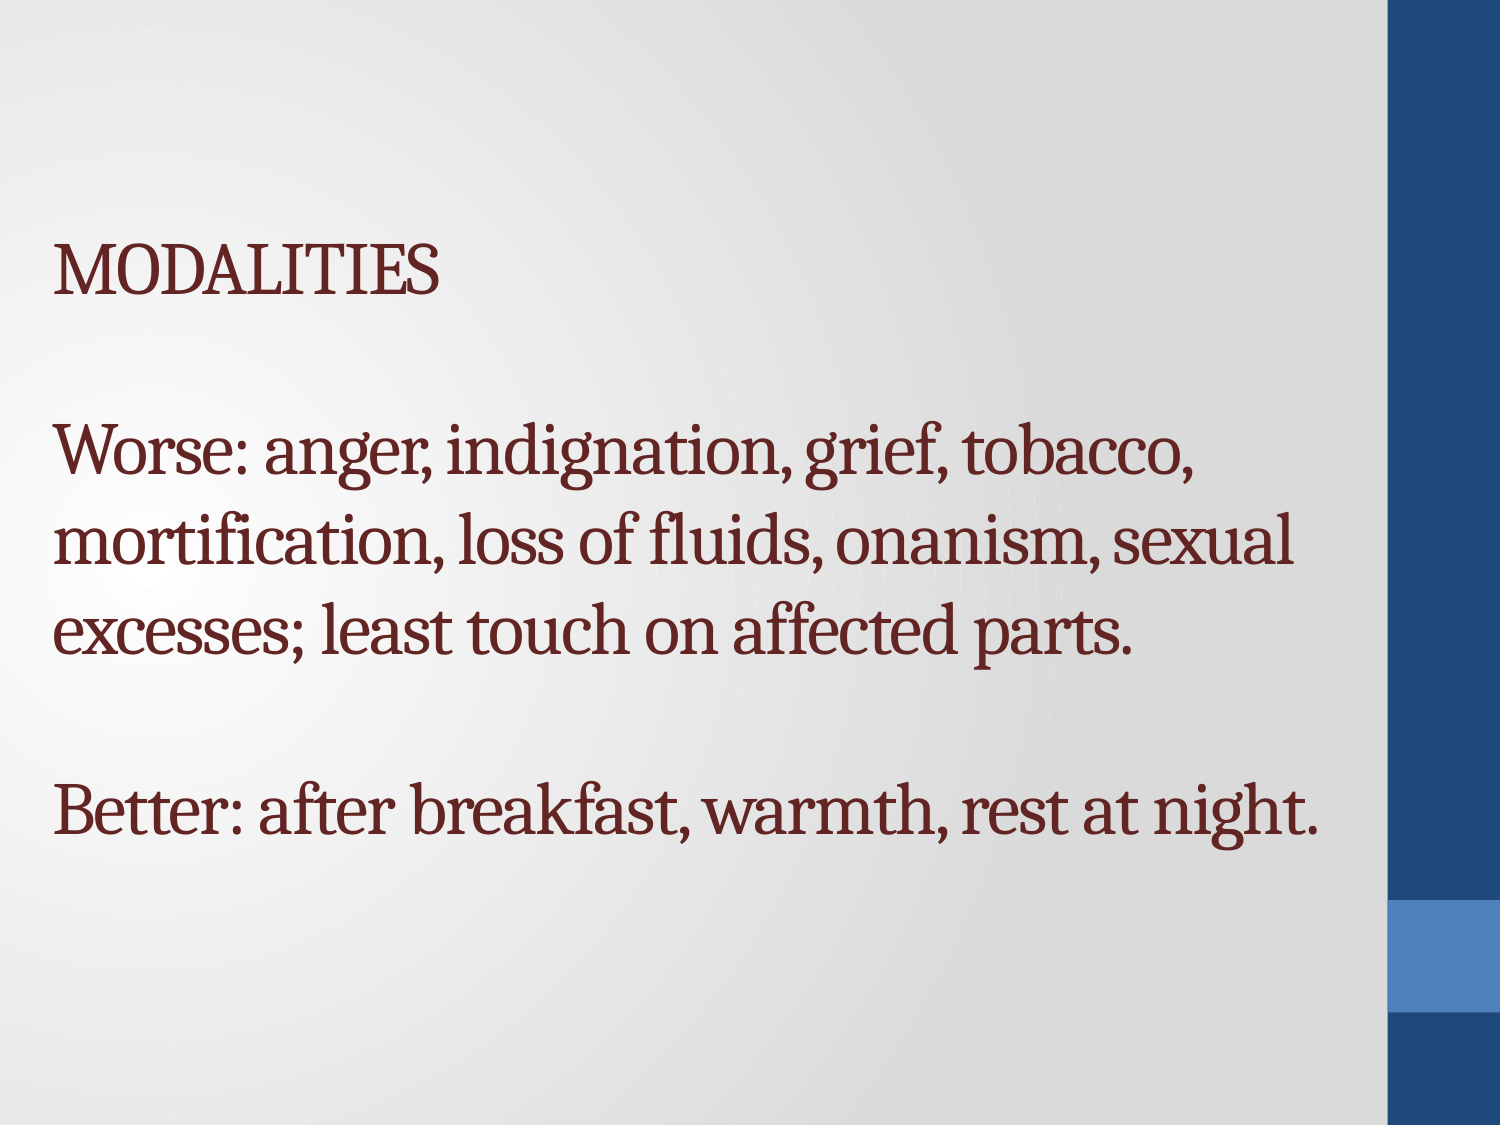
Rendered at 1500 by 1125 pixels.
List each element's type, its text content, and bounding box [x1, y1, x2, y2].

title MODALITIES Worse: anger, indignation, grief, tobacco, mortification, loss of fluids, onanism, sexual excesses; least touch on affected parts. Better: after breakfast, warmth, rest at night. [37, 45, 1463, 1025]
